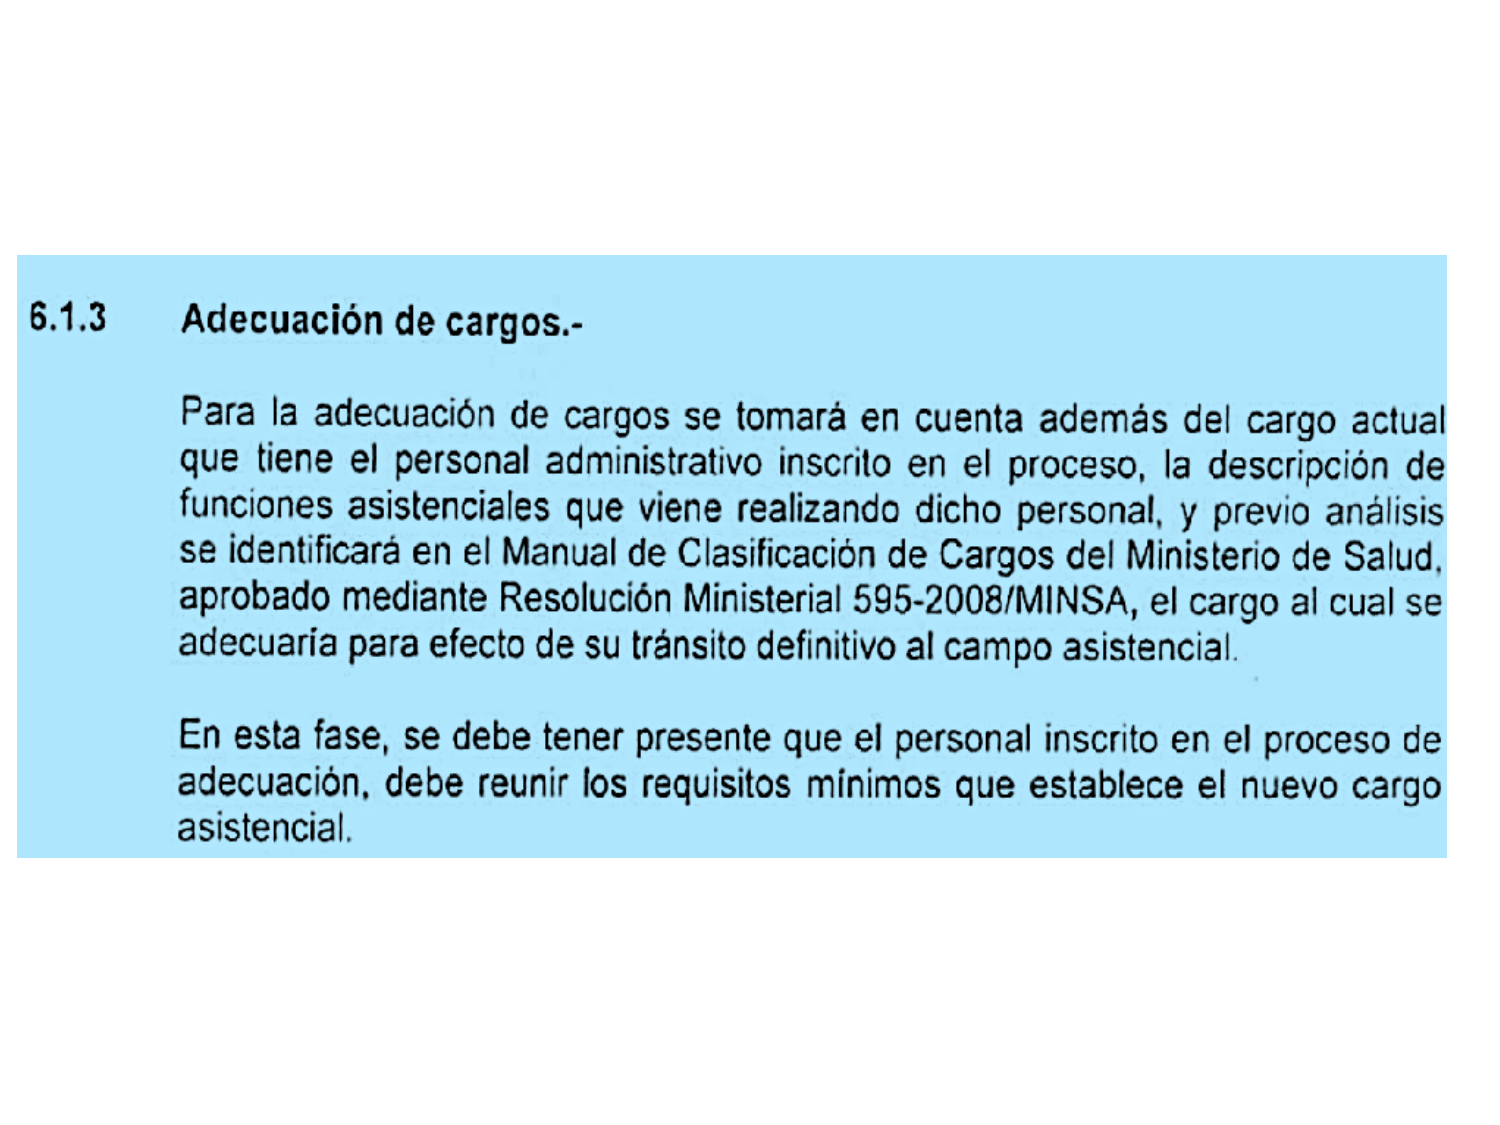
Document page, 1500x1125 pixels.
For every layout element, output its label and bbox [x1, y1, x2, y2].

picture [17, 255, 1448, 858]
